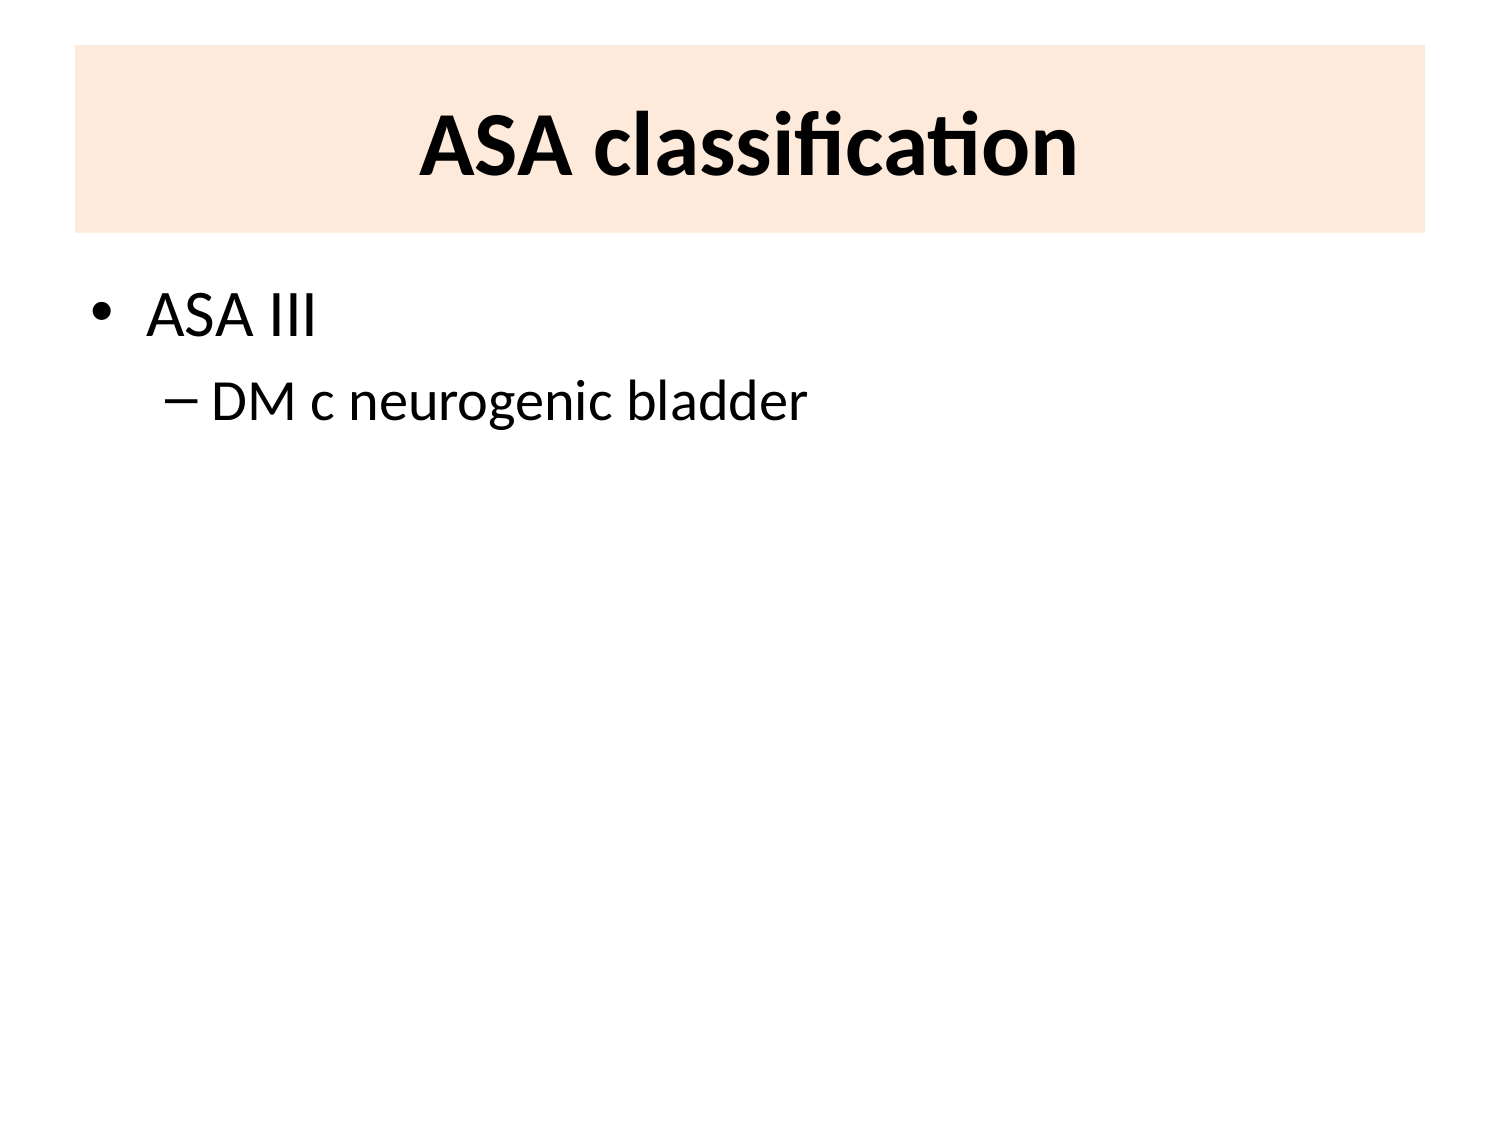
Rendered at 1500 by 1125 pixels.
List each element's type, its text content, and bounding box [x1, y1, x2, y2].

title ASA classification [75, 45, 1425, 233]
list ASA III DM c neurogenic bladder [75, 262, 1425, 1005]
